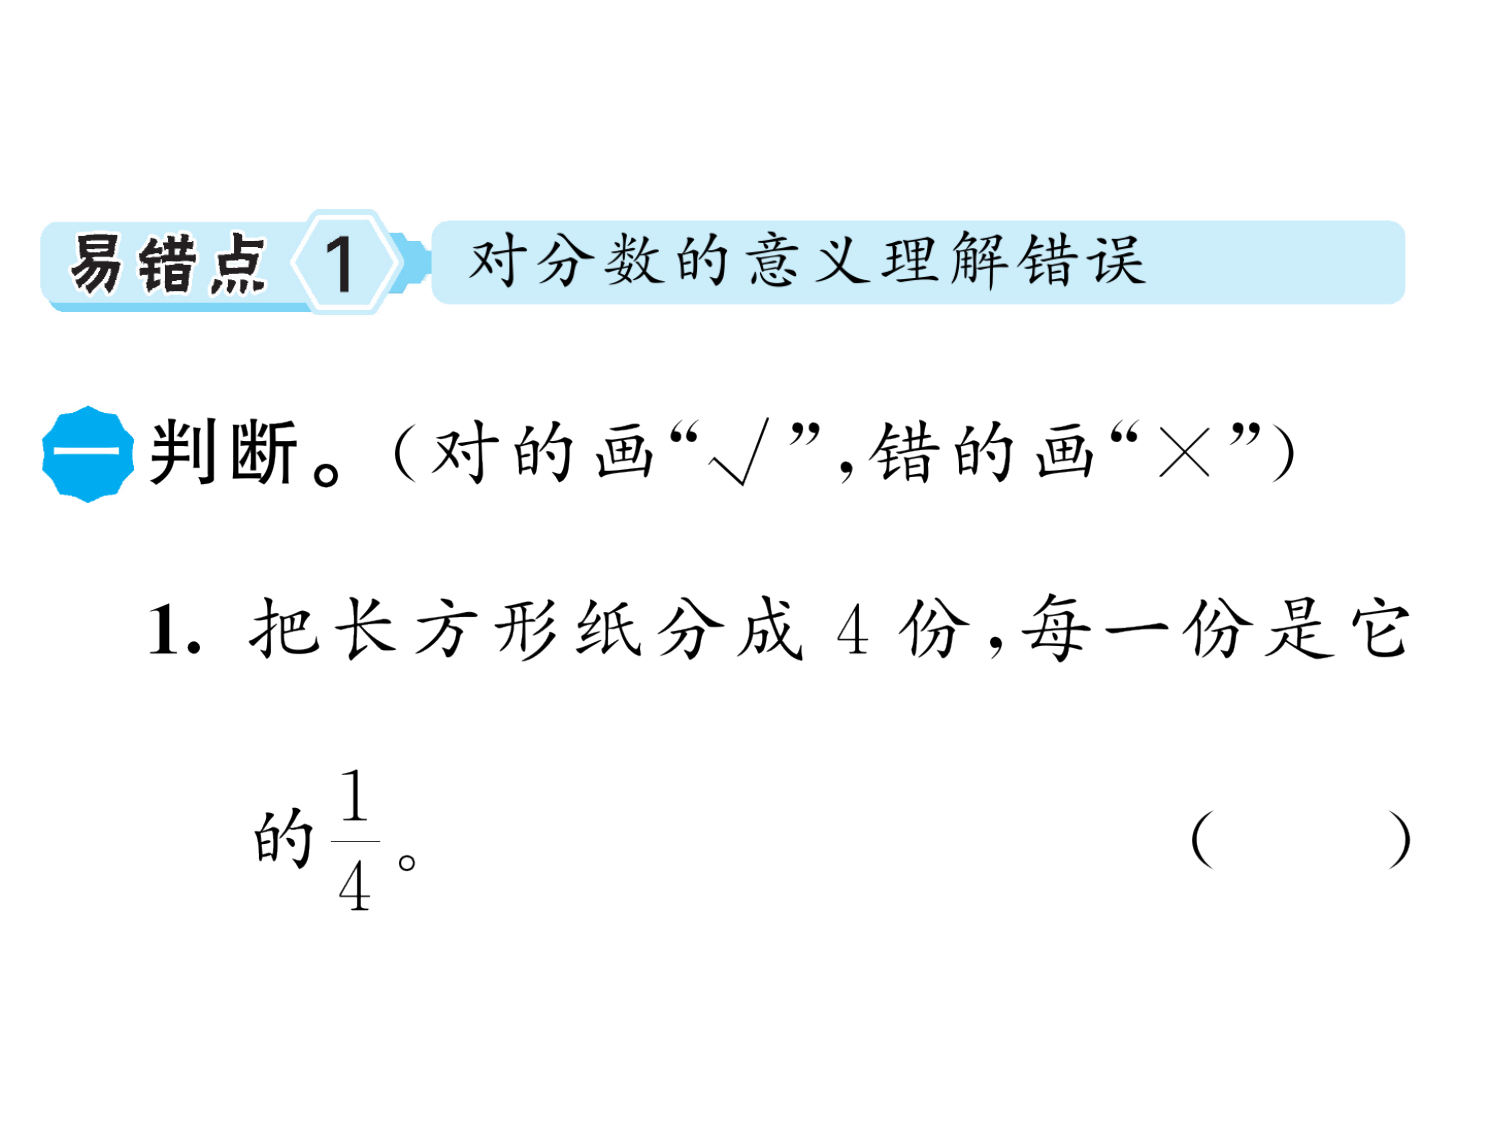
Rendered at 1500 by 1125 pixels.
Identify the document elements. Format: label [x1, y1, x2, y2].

picture [35, 177, 1453, 942]
